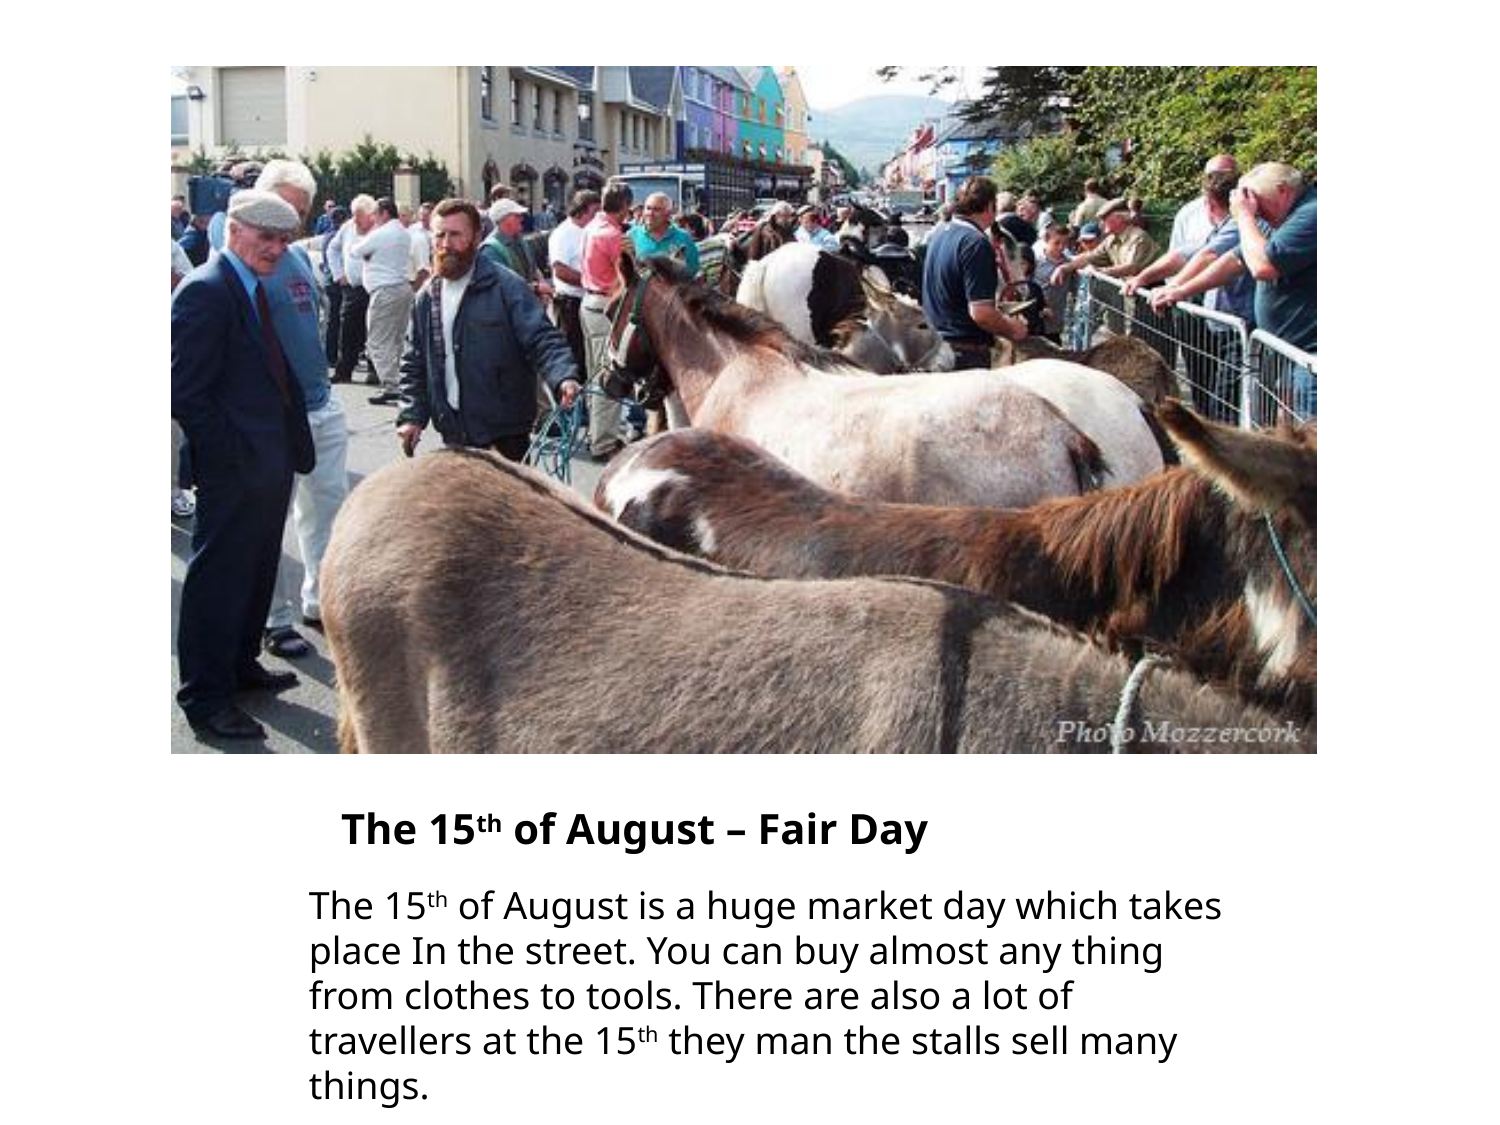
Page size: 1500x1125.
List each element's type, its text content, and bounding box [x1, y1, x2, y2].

list The 15th of August is a huge market day which takes place In the street. You can buy almost any thing from clothes to tools. There are also a lot of travellers at the 15th they man the stalls sell many things. [294, 874, 1258, 1088]
title The 15th of August – Fair Day [325, 767, 1226, 861]
picture [170, 66, 1318, 755]
